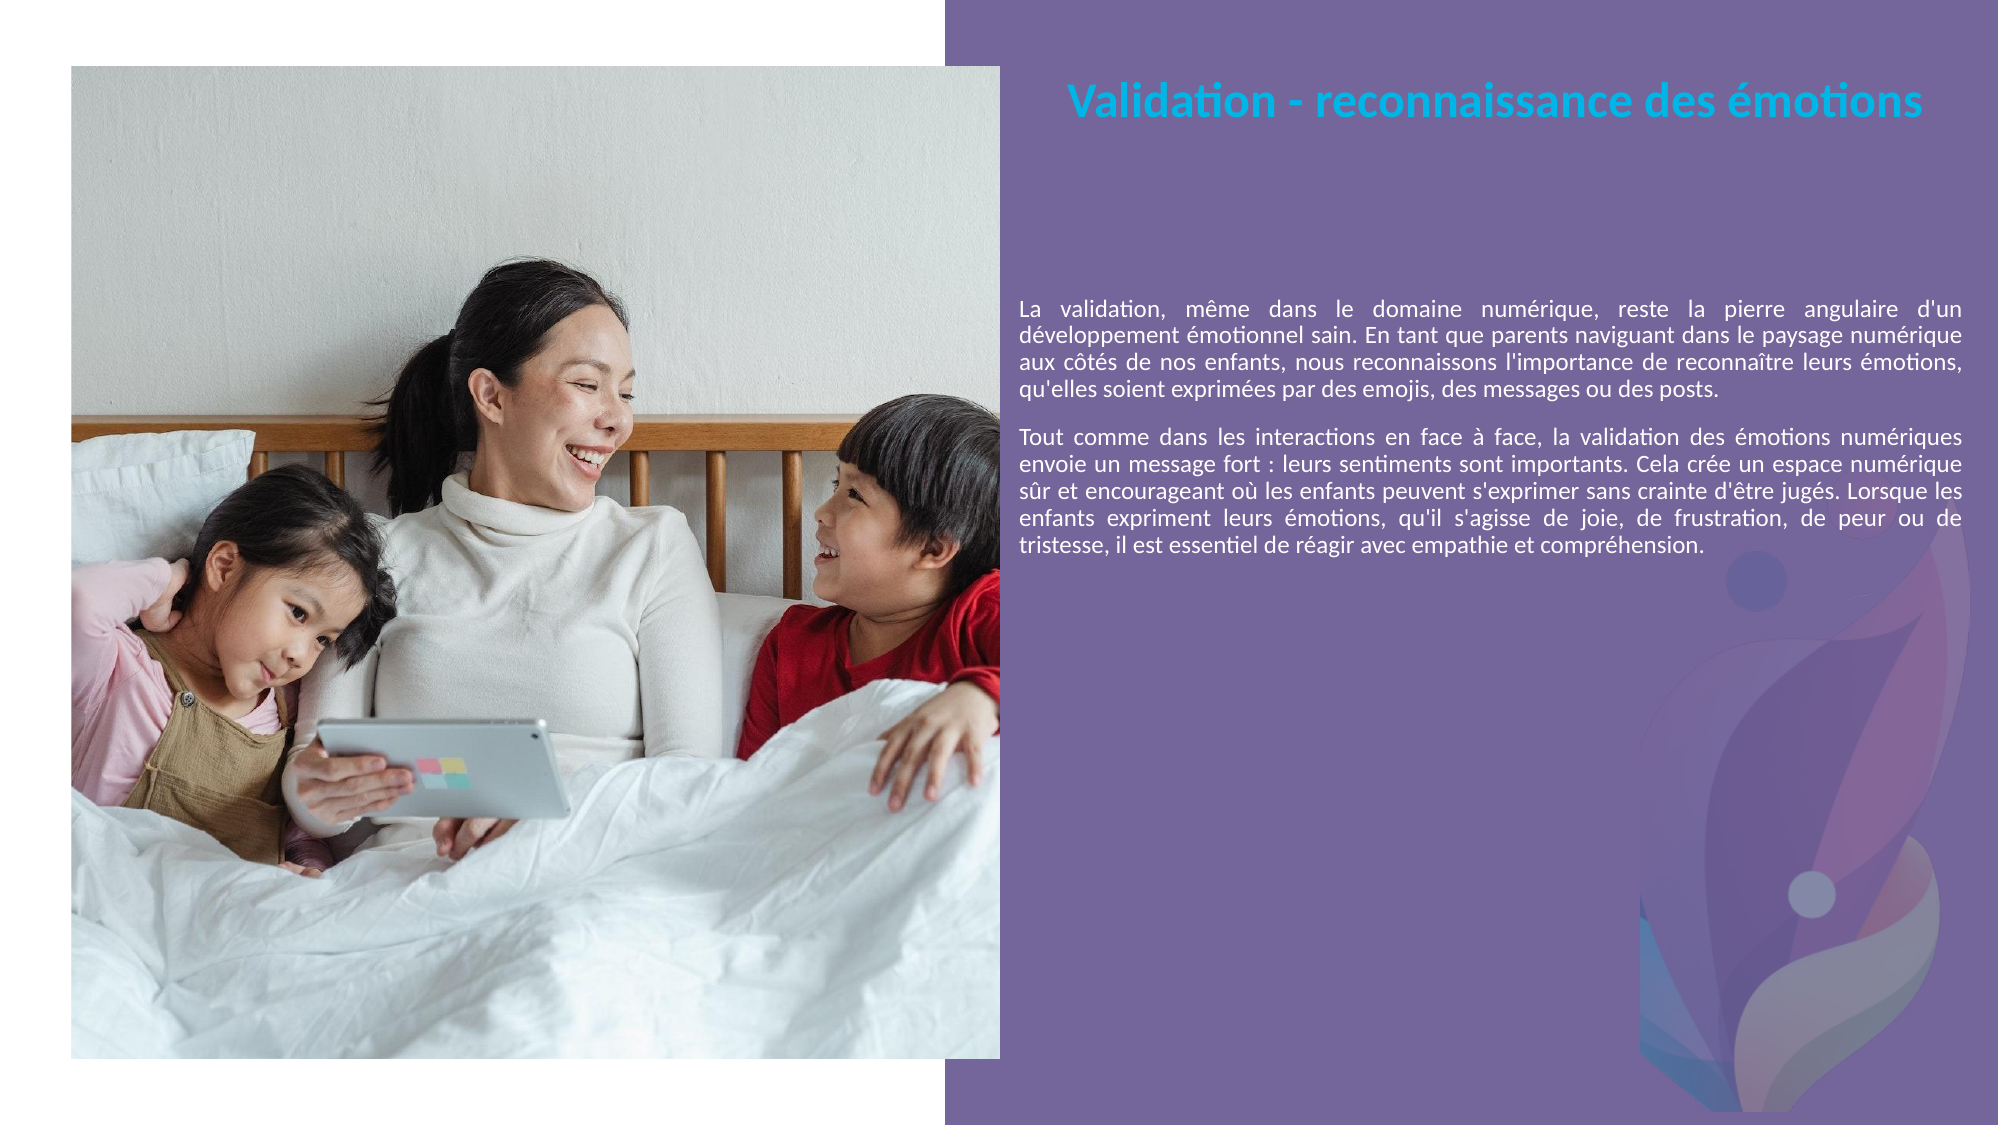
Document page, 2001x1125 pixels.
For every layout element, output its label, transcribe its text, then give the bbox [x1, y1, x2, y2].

list La validation, même dans le domaine numérique, reste la pierre angulaire d'un développement émotionnel sain. En tant que parents naviguant dans le paysage numérique aux côtés de nos enfants, nous reconnaissons l'importance de reconnaître leurs émotions, qu'elles soient exprimées par des emojis, des messages ou des posts. Tout comme dans les interactions en face à face, la validation des émotions numériques envoie un message fort : leurs sentiments sont importants. Cela crée un espace numérique sûr et encourageant où les enfants peuvent s'exprimer sans crainte d'être jugés. Lorsque les enfants expriment leurs émotions, qu'il s'agisse de joie, de frustration, de peur ou de tristesse, il est essentiel de réagir avec empathie et compréhension. [1011, 288, 1972, 937]
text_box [71, 66, 1001, 1059]
list Validation - reconnaissance des émotions [1059, 66, 2000, 189]
